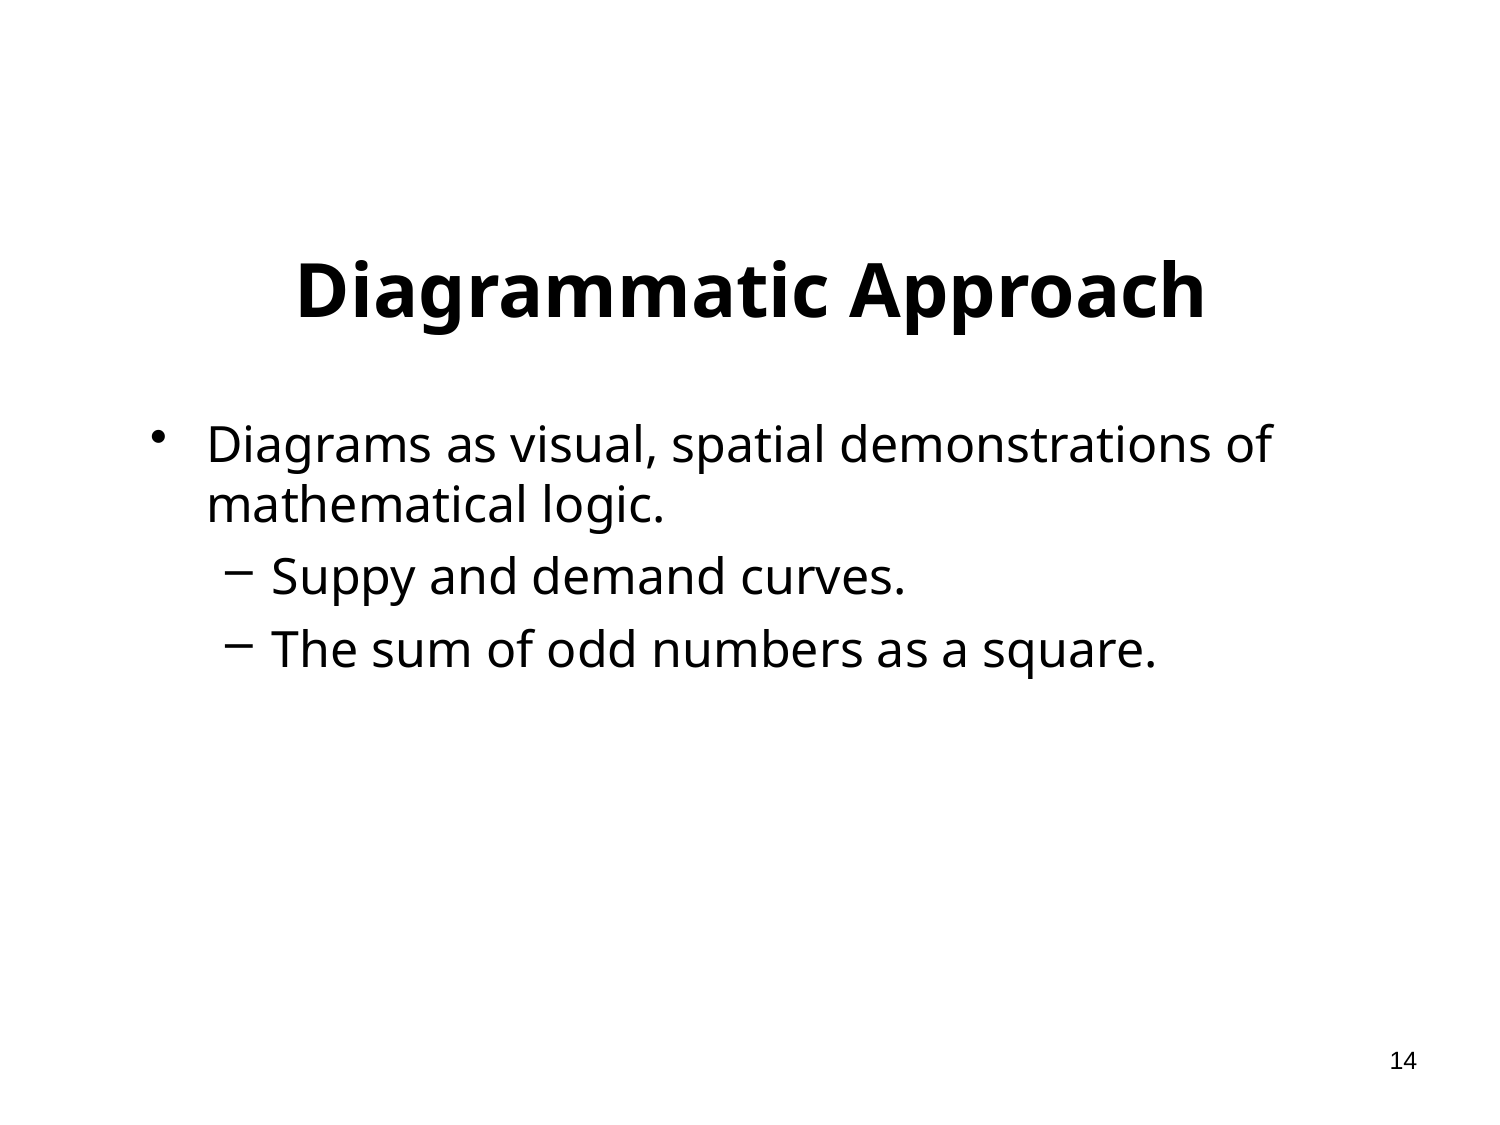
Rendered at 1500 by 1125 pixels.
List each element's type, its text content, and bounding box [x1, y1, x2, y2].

title Diagrammatic Approach [58, 174, 1447, 401]
list Diagrams as visual, spatial demonstrations of mathematical logic. Suppy and demand curves. The sum of odd numbers as a square. [149, 412, 1351, 876]
